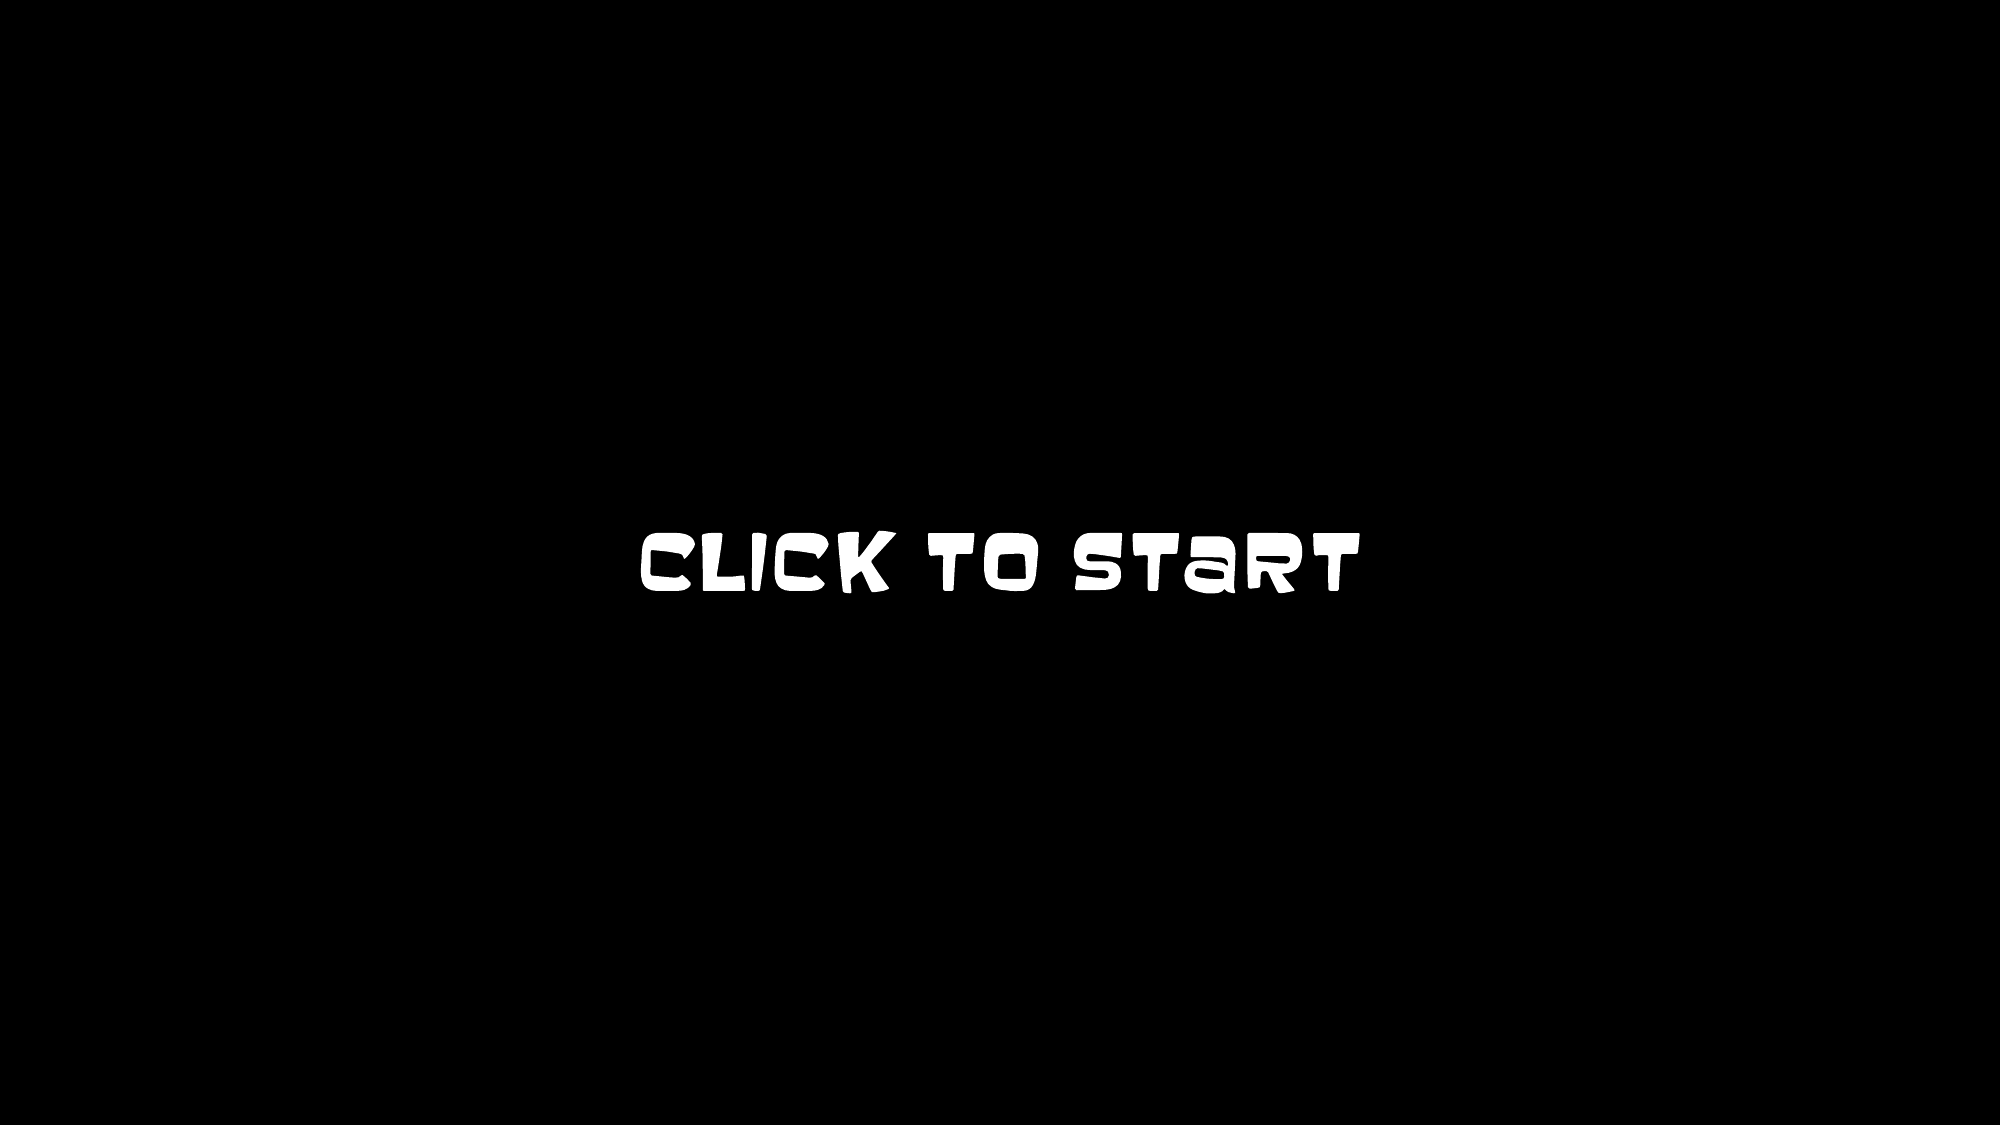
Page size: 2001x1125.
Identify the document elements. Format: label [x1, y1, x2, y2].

text_box [640, 530, 1360, 595]
